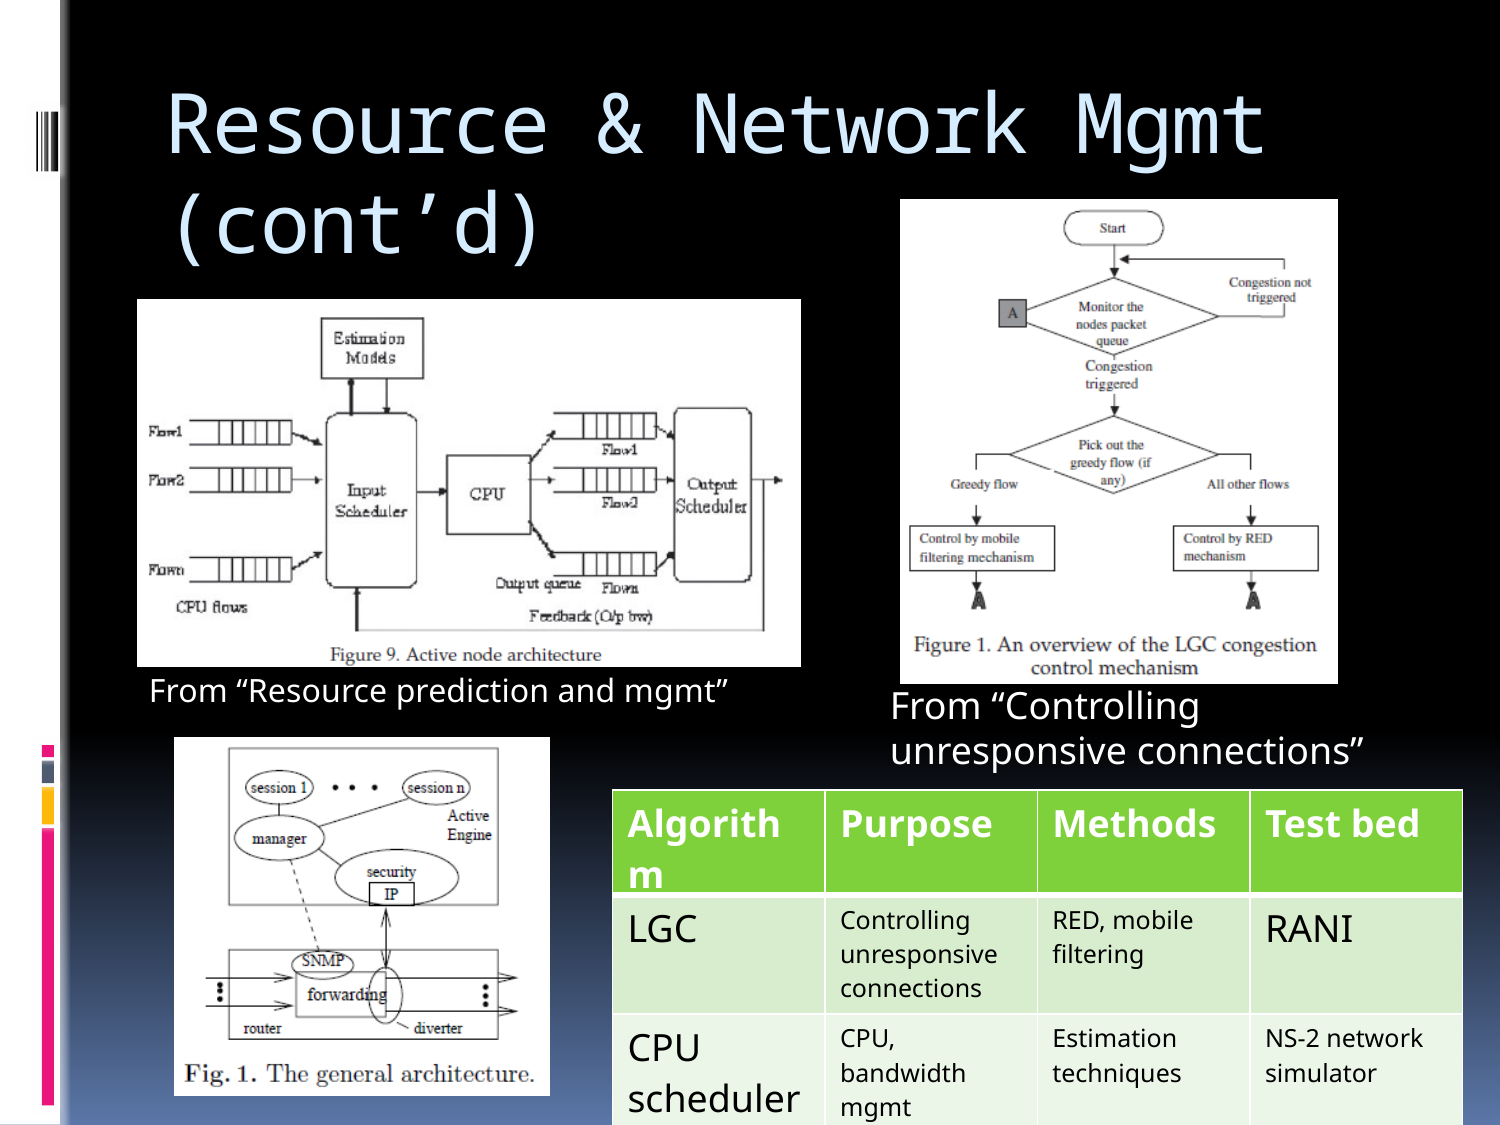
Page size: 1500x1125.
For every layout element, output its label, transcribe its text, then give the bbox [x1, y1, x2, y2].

picture [136, 299, 802, 667]
table_cell Estimation techniques [1038, 1015, 1249, 1125]
table_header Methods [1038, 791, 1249, 892]
title Resource & Network Mgmt (cont’d) [150, 62, 1425, 213]
table_cell CPU, bandwidth mgmt [826, 1015, 1037, 1125]
table_cell RANI [1251, 898, 1462, 1013]
table_header Algorithm [613, 791, 824, 892]
table_header Test bed [1251, 791, 1462, 892]
table_cell LGC [613, 898, 824, 1013]
table_header Purpose [826, 791, 1037, 892]
list From “Resource prediction and mgmt” [125, 662, 825, 738]
text_box From “Controlling unresponsive connections” [875, 674, 1438, 780]
table_cell RED, mobile filtering [1038, 898, 1249, 1013]
table_cell Controlling unresponsive connections [826, 898, 1037, 1013]
table_cell NS-2 network simulator [1251, 1015, 1462, 1125]
picture [174, 736, 551, 1097]
picture [899, 199, 1338, 684]
table_cell CPU scheduler [613, 1015, 824, 1125]
